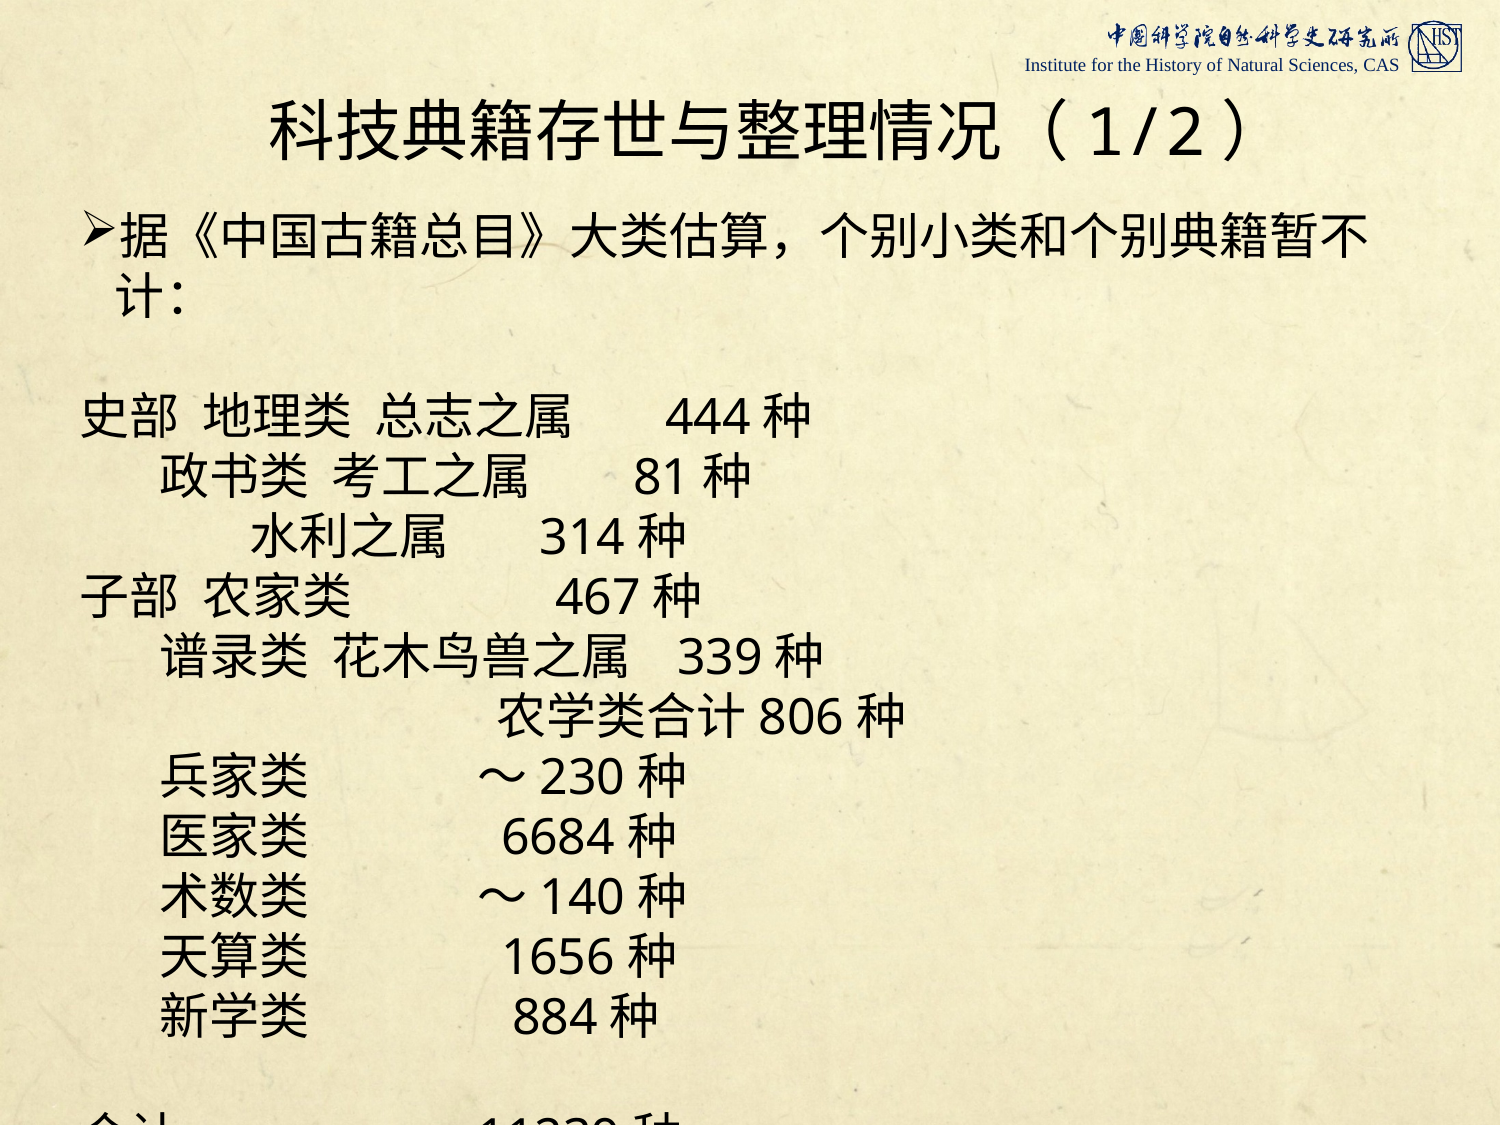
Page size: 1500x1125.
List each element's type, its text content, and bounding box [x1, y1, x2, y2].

picture [0, 0, 1500, 1125]
title 科技典籍存世与整理情况（1/2） [103, 81, 1454, 176]
text_box 据《中国古籍总目》大类估算，个别小类和个别典籍暂不计： 史部 地理类 总志之属 444种 政书类 考工之属 81种 水利之属 314种 子部 农家类 467种 谱录类 花木鸟兽之属 339种 农学类合计806种 兵家类 ～230种 医家类 6684种 术数类 ～140种 天算类 1656种 新学类 884种 合计 ～11239种 [64, 197, 1465, 1125]
